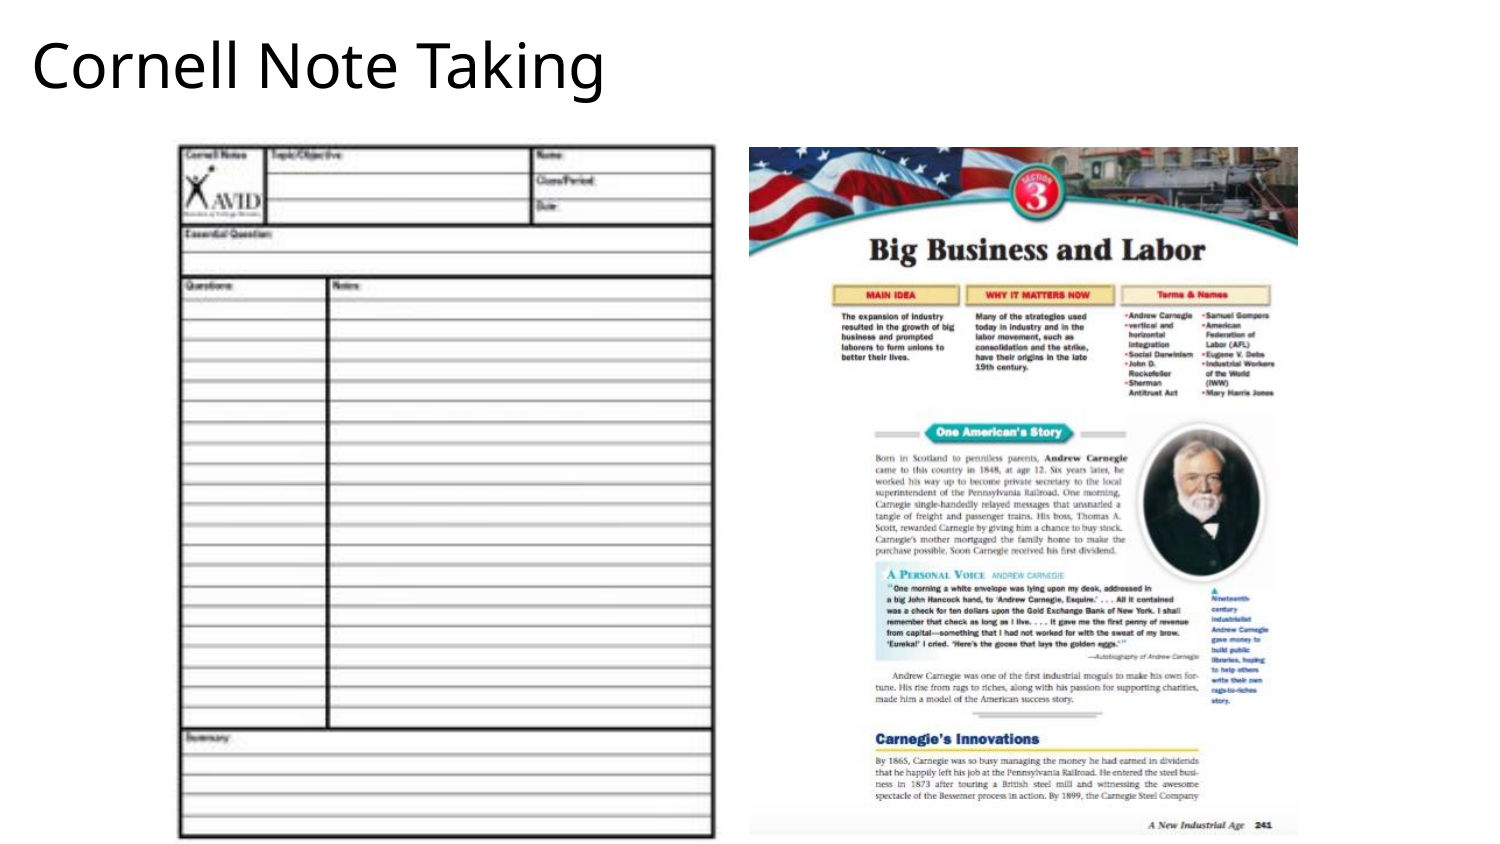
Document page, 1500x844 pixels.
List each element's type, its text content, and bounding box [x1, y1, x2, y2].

picture [749, 147, 1298, 835]
title Cornell Note Taking [16, 11, 1415, 106]
picture [172, 137, 722, 844]
